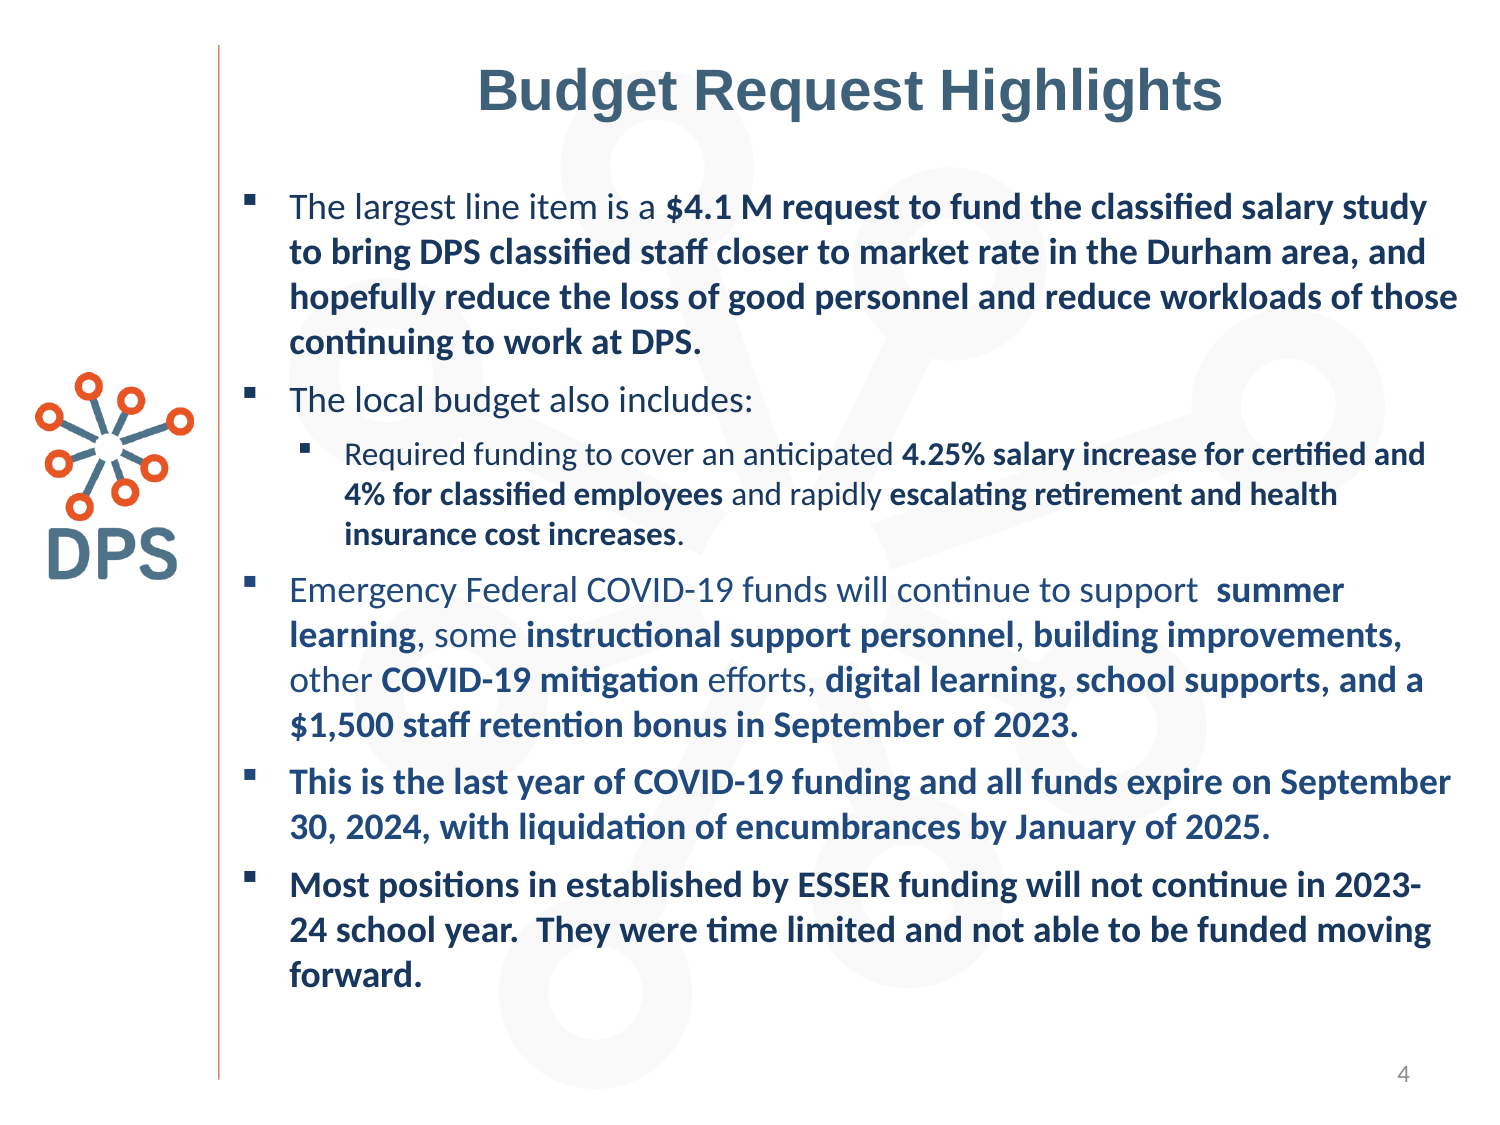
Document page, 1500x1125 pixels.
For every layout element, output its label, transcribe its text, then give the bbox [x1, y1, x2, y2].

text_box The largest line item is a $4.1 M request to fund the classified salary study to bring DPS classified staff closer to market rate in the Durham area, and hopefully reduce the loss of good personnel and reduce workloads of those continuing to work at DPS. The local budget also includes: Required funding to cover an anticipated 4.25% salary increase for certified and 4% for classified employees and rapidly escalating retirement and health insurance cost increases. Emergency Federal COVID-19 funds will continue to support summer learning, some instructional support personnel, building improvements, other COVID-19 mitigation efforts, digital learning, school supports, and a $1,500 staff retention bonus in September of 2023. This is the last year of COVID-19 funding and all funds expire on September 30, 2024, with liquidation of encumbrances by January of 2025. Most positions in established by ESSER funding will not continue in 2023-24 school year. They were time limited and not able to be funded moving forward. [226, 174, 1475, 1103]
title Budget Request Highlights [266, 45, 1436, 130]
picture [35, 372, 194, 593]
